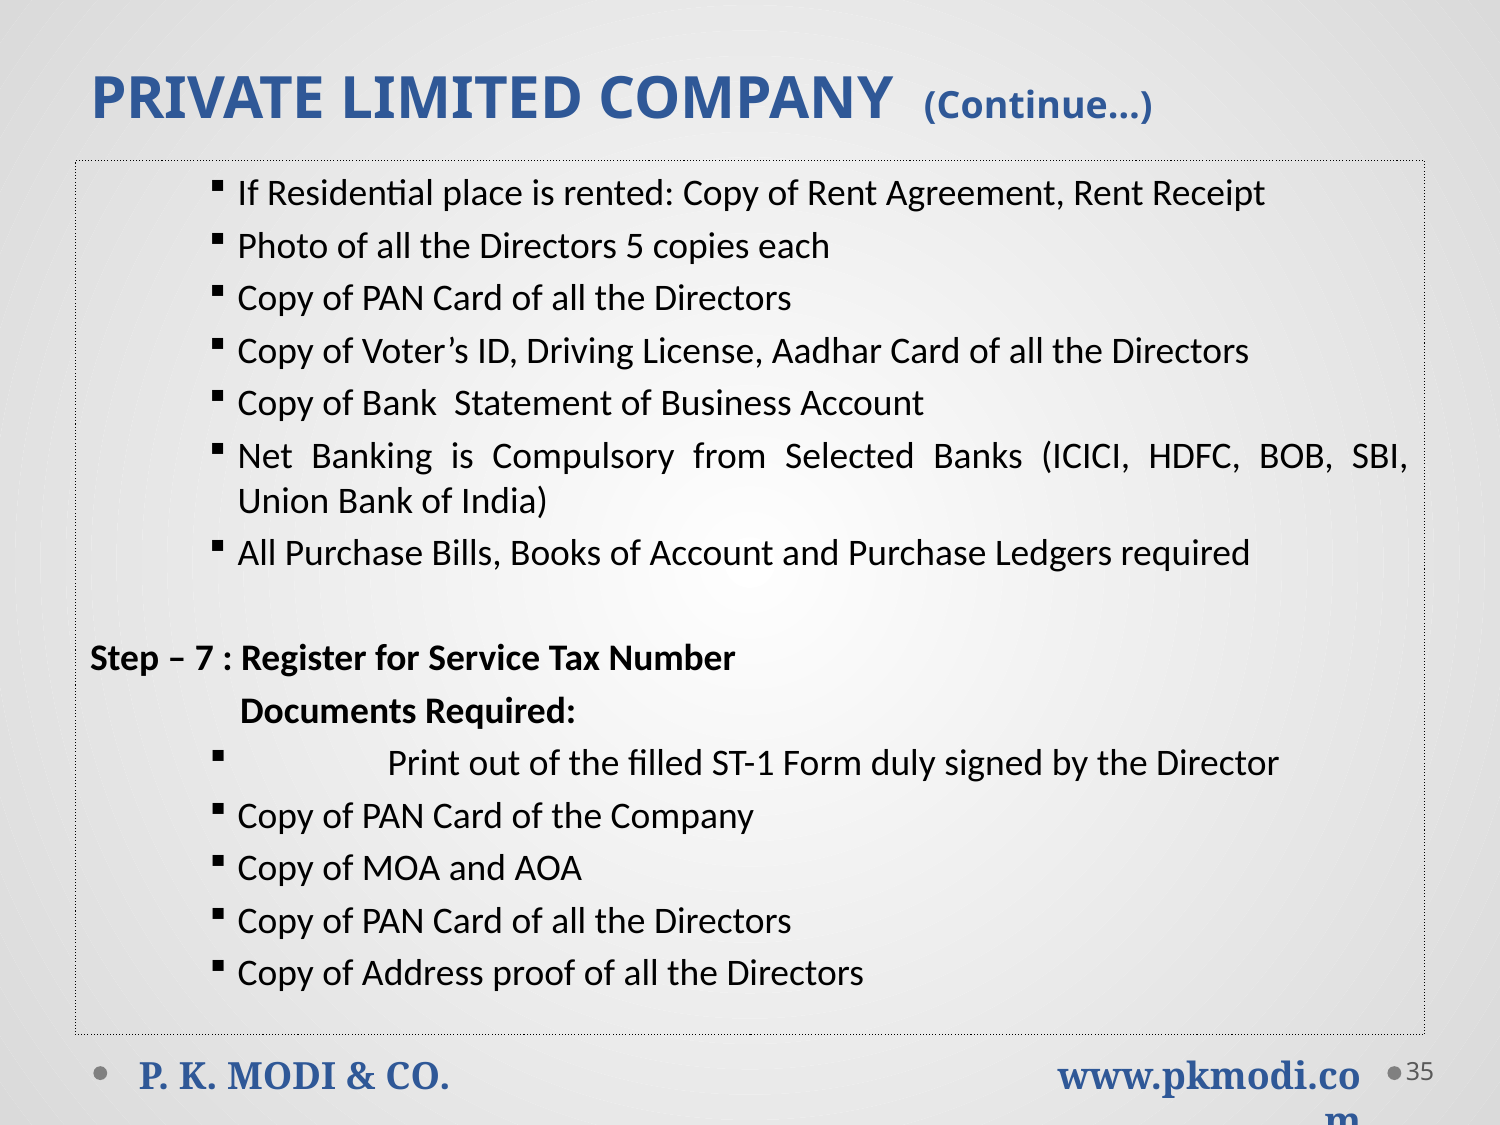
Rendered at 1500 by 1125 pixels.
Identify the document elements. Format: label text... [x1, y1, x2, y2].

title PRIVATE LIMITED COMPANY (Continue…) [75, 0, 1425, 138]
slide_number 35 [1401, 1042, 1494, 1103]
list If Residential place is rented: Copy of Rent Agreement, Rent Receipt Photo of all the Directors 5 copies each Copy of PAN Card of all the Directors Copy of Voter’s ID, Driving License, Aadhar Card of all the Directors Copy of Bank Statement of Business Account Net Banking is Compulsory from Selected Banks (ICICI, HDFC, BOB, SBI, Union Bank of India) All Purchase Bills, Books of Account and Purchase Ledgers required Step – 7 : Register for Service Tax Number Documents Required: Print out of the filled ST-1 Form duly signed by the Director Copy of PAN Card of the Company Copy of MOA and AOA Copy of PAN Card of all the Directors Copy of Address proof of all the Directors [75, 160, 1425, 1035]
text_box www.pkmodi.com [1009, 1045, 1376, 1125]
text_box P. K. MODI & CO. [123, 1045, 479, 1105]
